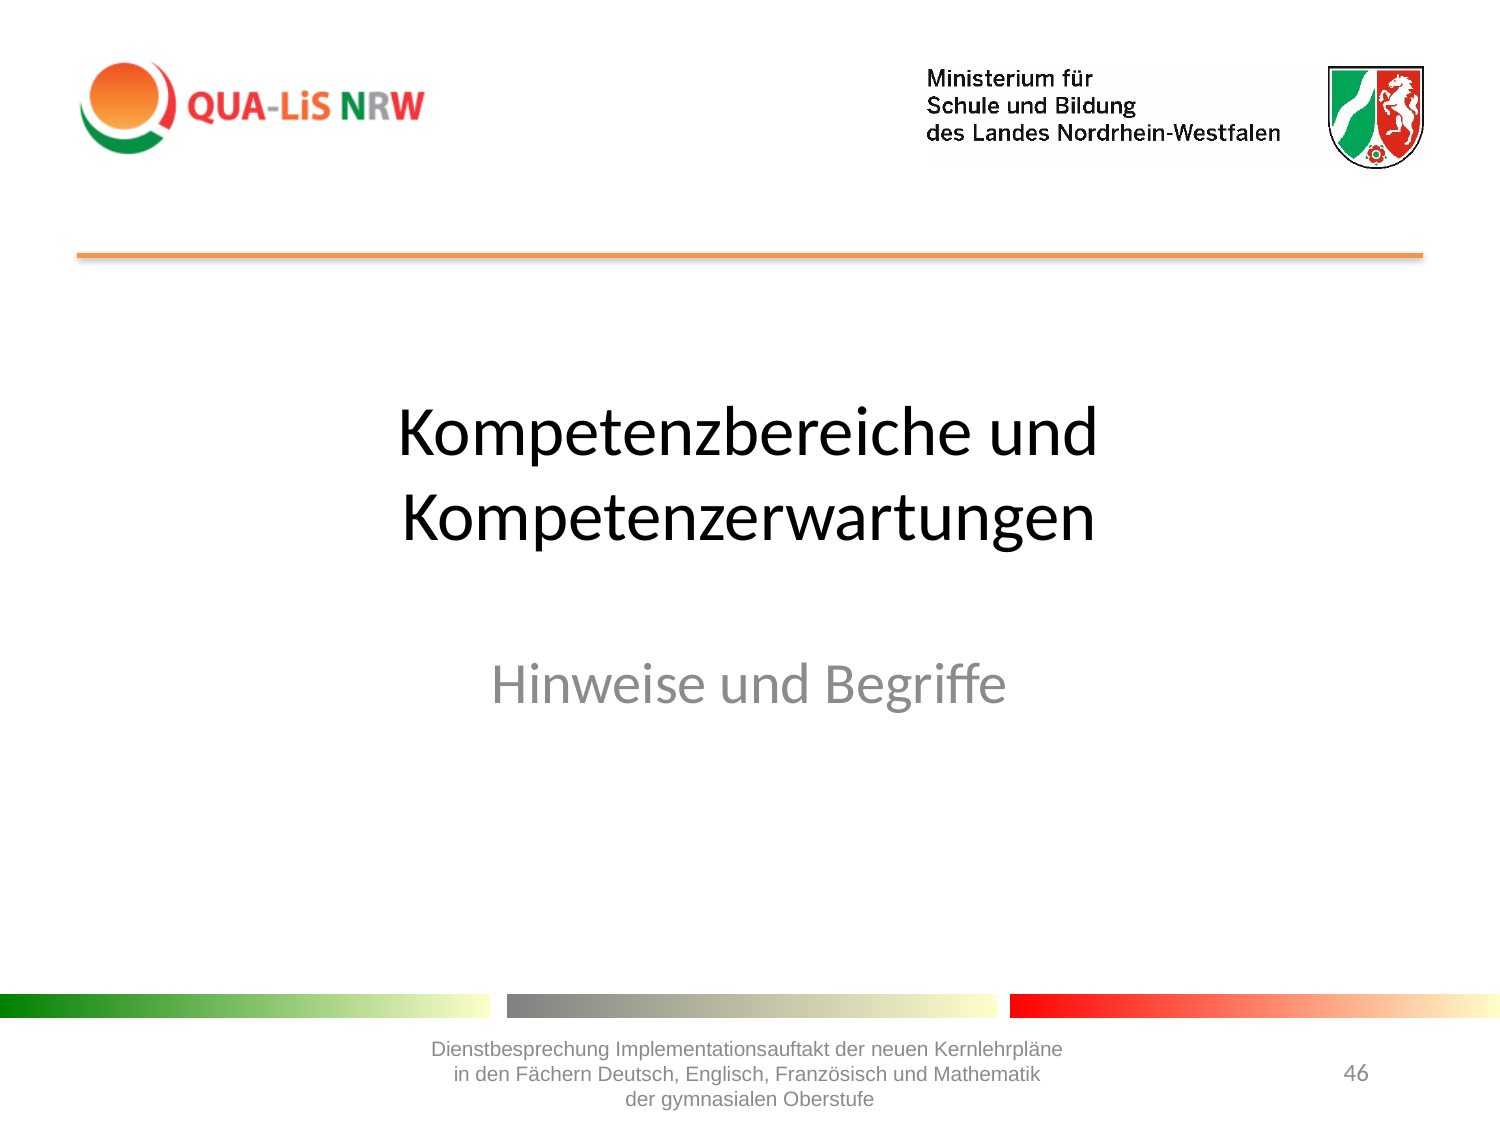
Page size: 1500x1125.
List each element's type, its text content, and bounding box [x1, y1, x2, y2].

subtitle Hinweise und Begriffe [225, 637, 1275, 925]
picture [77, 55, 431, 158]
footer Dienstbesprechung Implementationsauftakt der neuen Kernlehrpläne in den Fächern Deutsch, Englisch, Französisch und Mathematik der gymnasialen Oberstufe [383, 1031, 1117, 1116]
text_box 46 [1328, 1049, 1425, 1110]
title Kompetenzbereiche und Kompetenzerwartungen [112, 349, 1388, 591]
picture [927, 66, 1424, 169]
